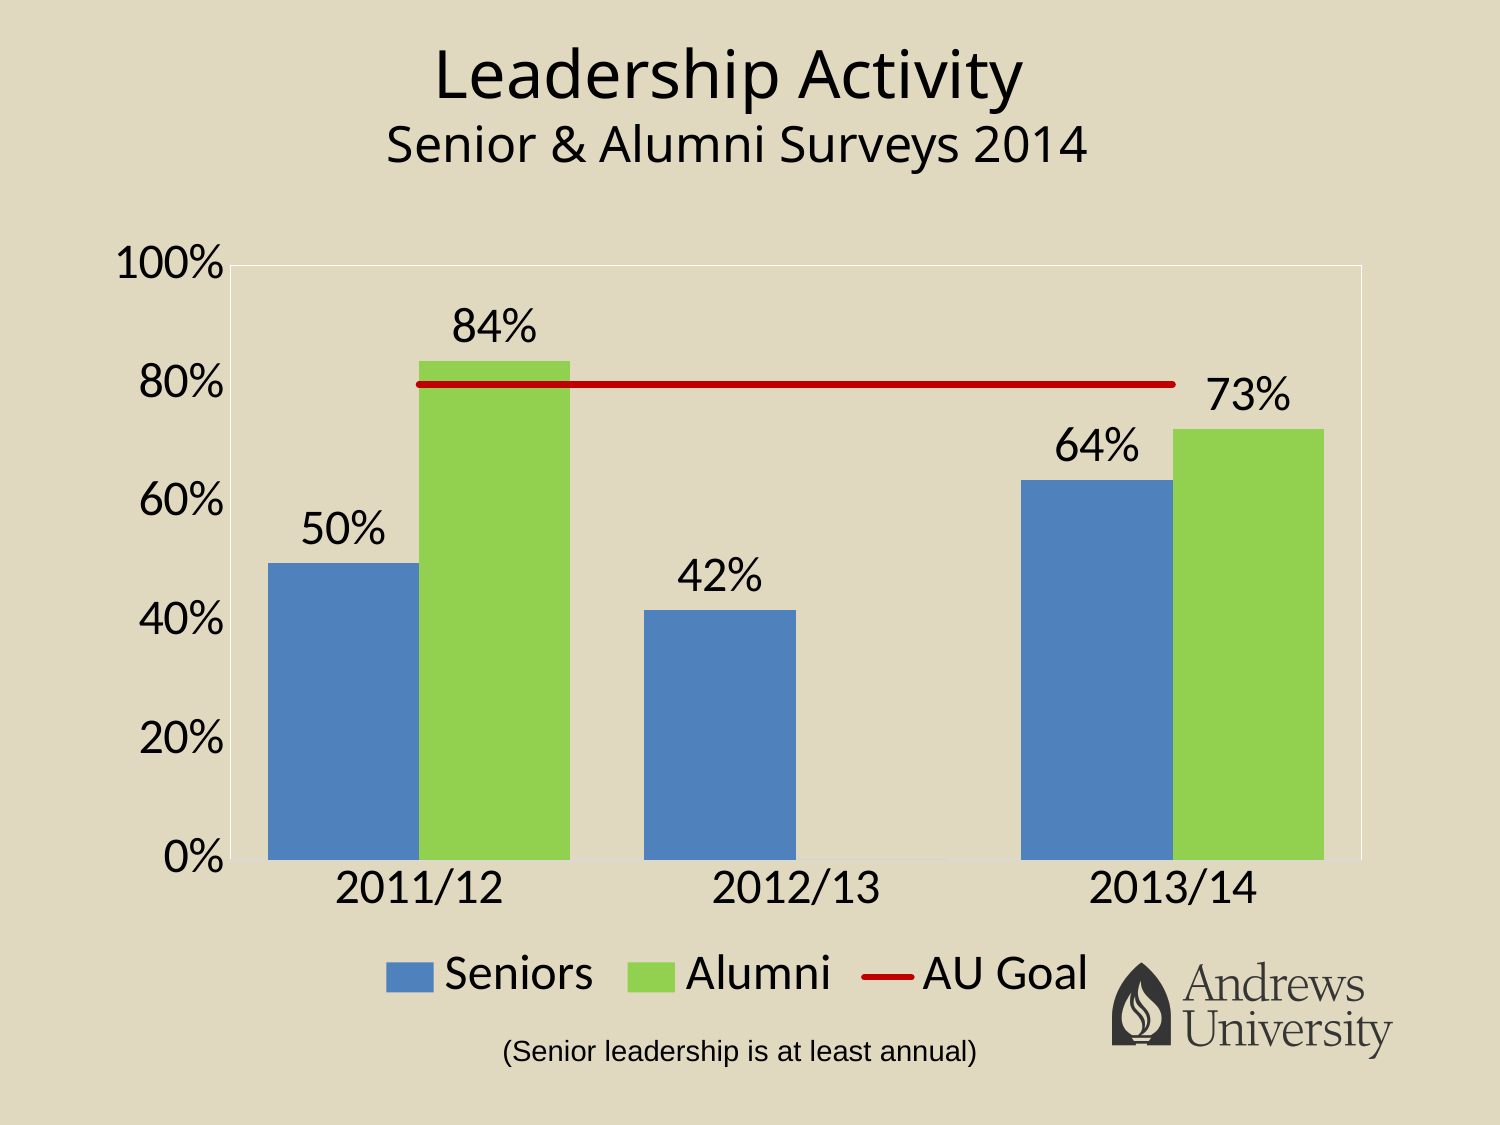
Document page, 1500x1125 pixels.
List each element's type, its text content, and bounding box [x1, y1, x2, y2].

picture [1112, 961, 1393, 1059]
text_box Leadership Activity Senior & Alumni Surveys 2014 [87, 24, 1388, 180]
chart [87, 224, 1388, 1013]
text_box (Senior leadership is at least annual) [487, 1024, 1013, 1075]
